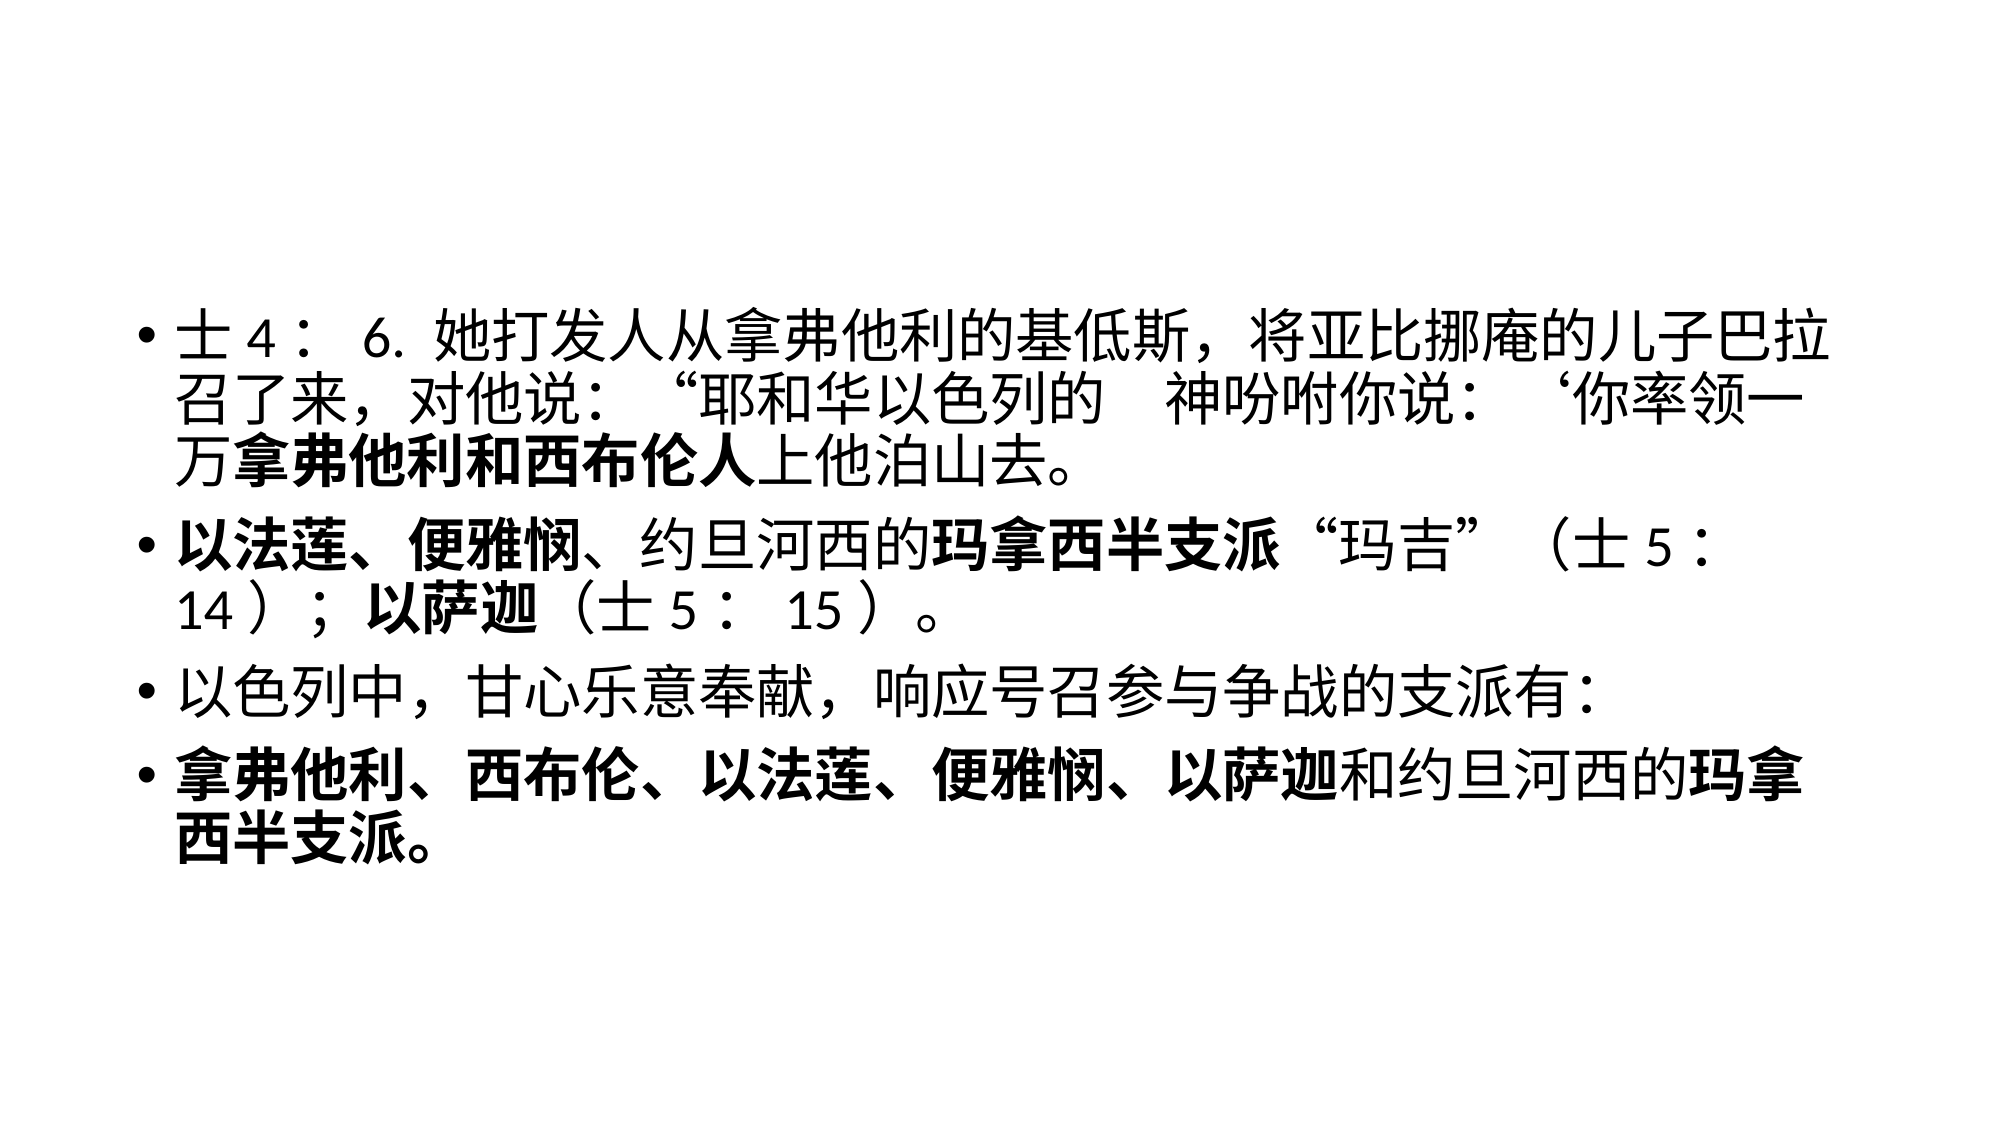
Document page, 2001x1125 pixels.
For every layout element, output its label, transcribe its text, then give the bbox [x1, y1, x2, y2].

list 士4：6. 她打发人从拿弗他利的基低斯，将亚比挪庵的儿子巴拉召了来，对他说：“耶和华以色列的 神吩咐你说：‘你率领一万拿弗他利和西布伦人上他泊山去。 以法莲、便雅悯、约旦河西的玛拿西半支派“玛吉”（士5：14）；以萨迦（士5：15）。 以色列中，甘心乐意奉献，响应号召参与争战的支派有： 拿弗他利、西布伦、以法莲、便雅悯、以萨迦和约旦河西的玛拿西半支派。 [121, 299, 1874, 1045]
